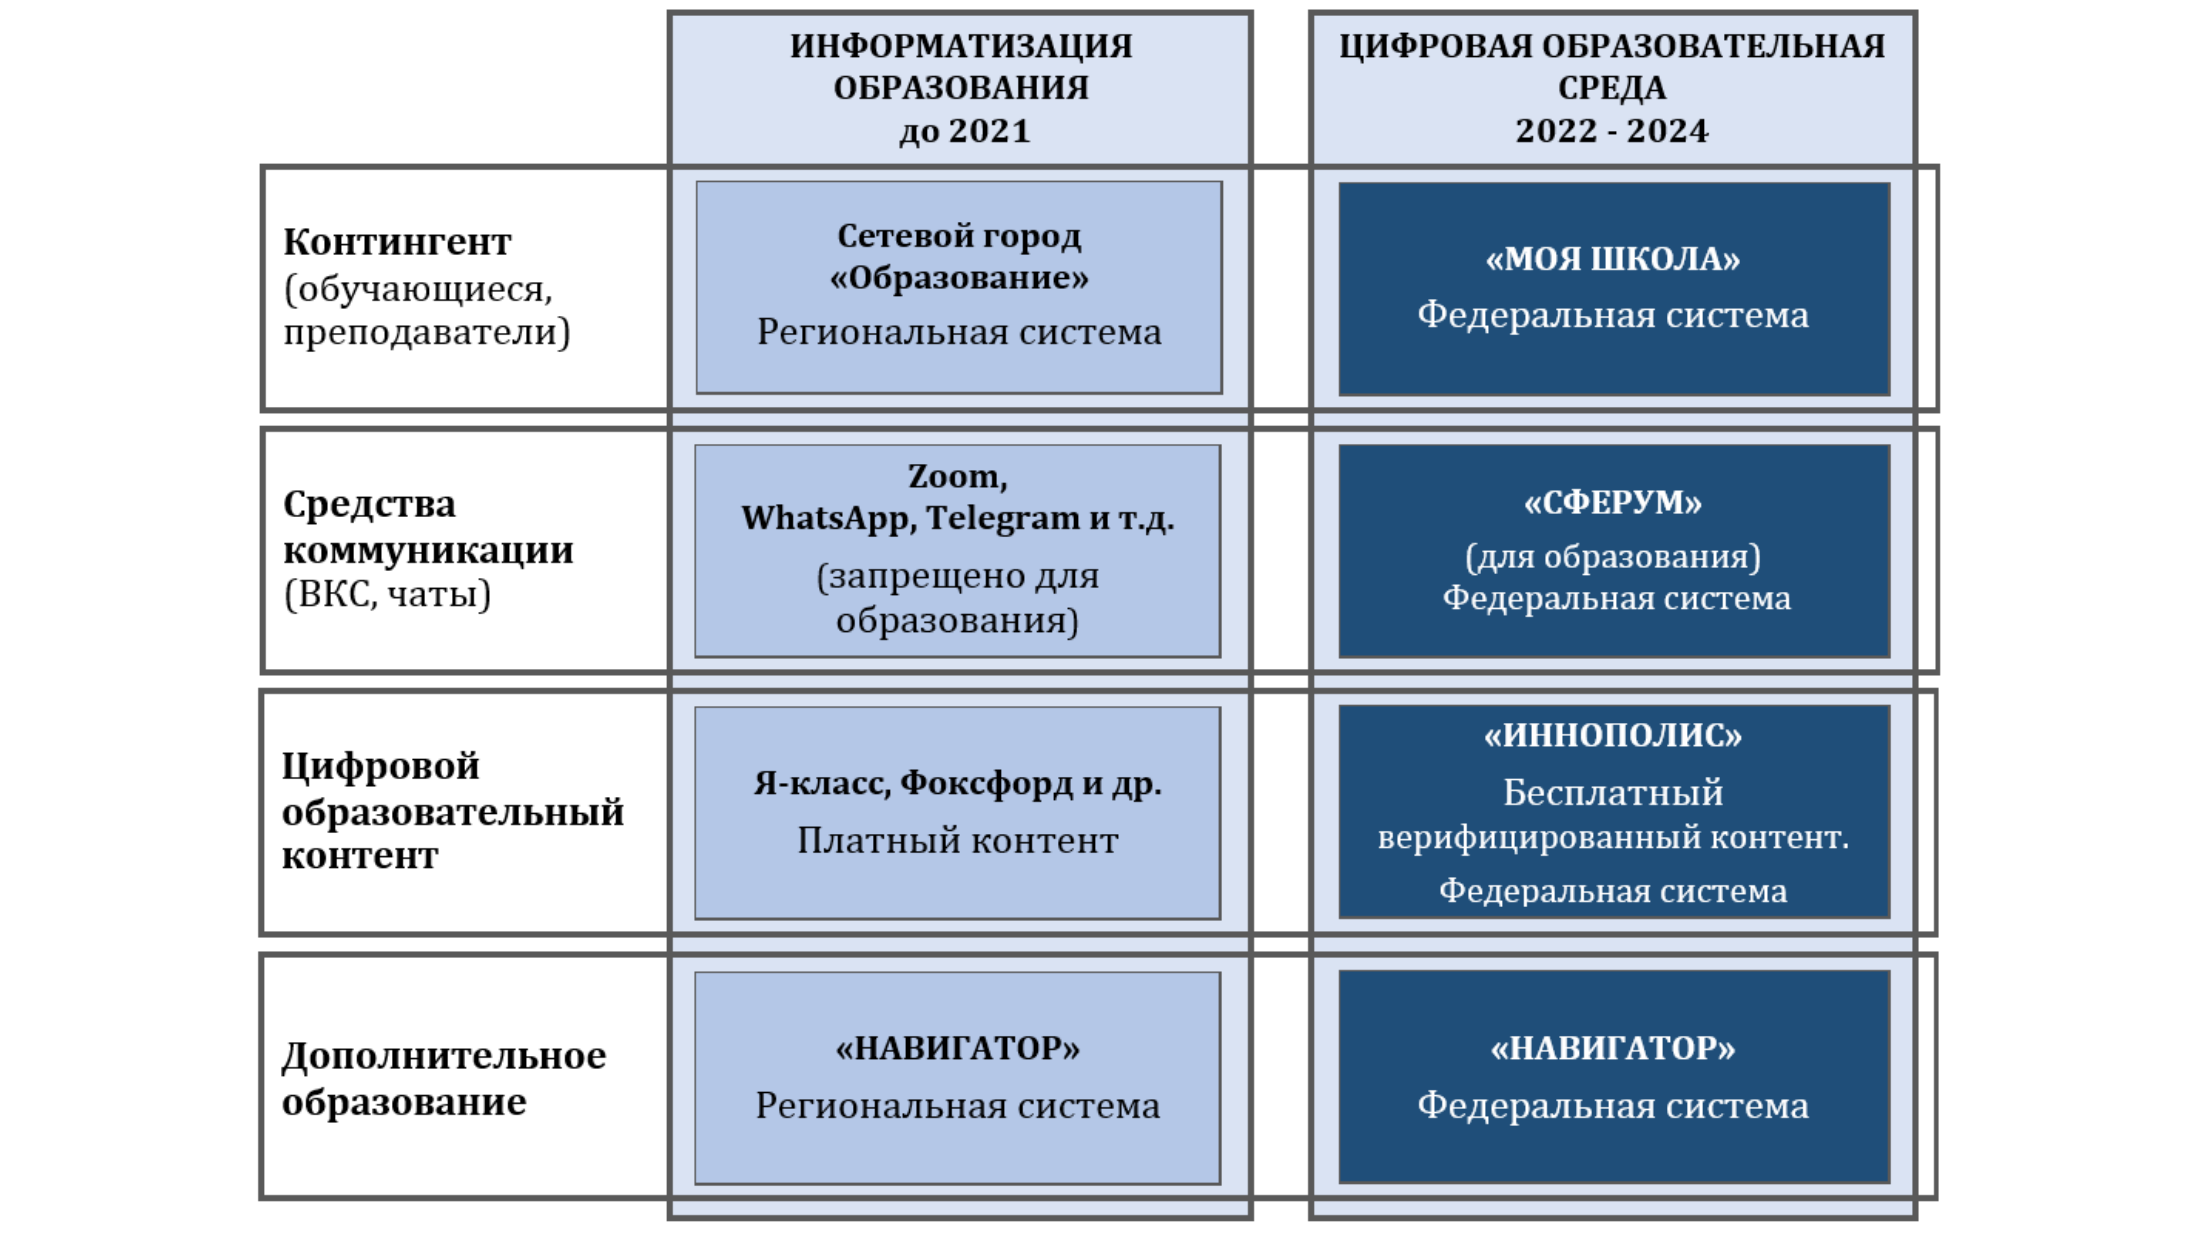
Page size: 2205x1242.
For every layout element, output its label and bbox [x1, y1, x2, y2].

picture [243, 0, 1962, 1241]
